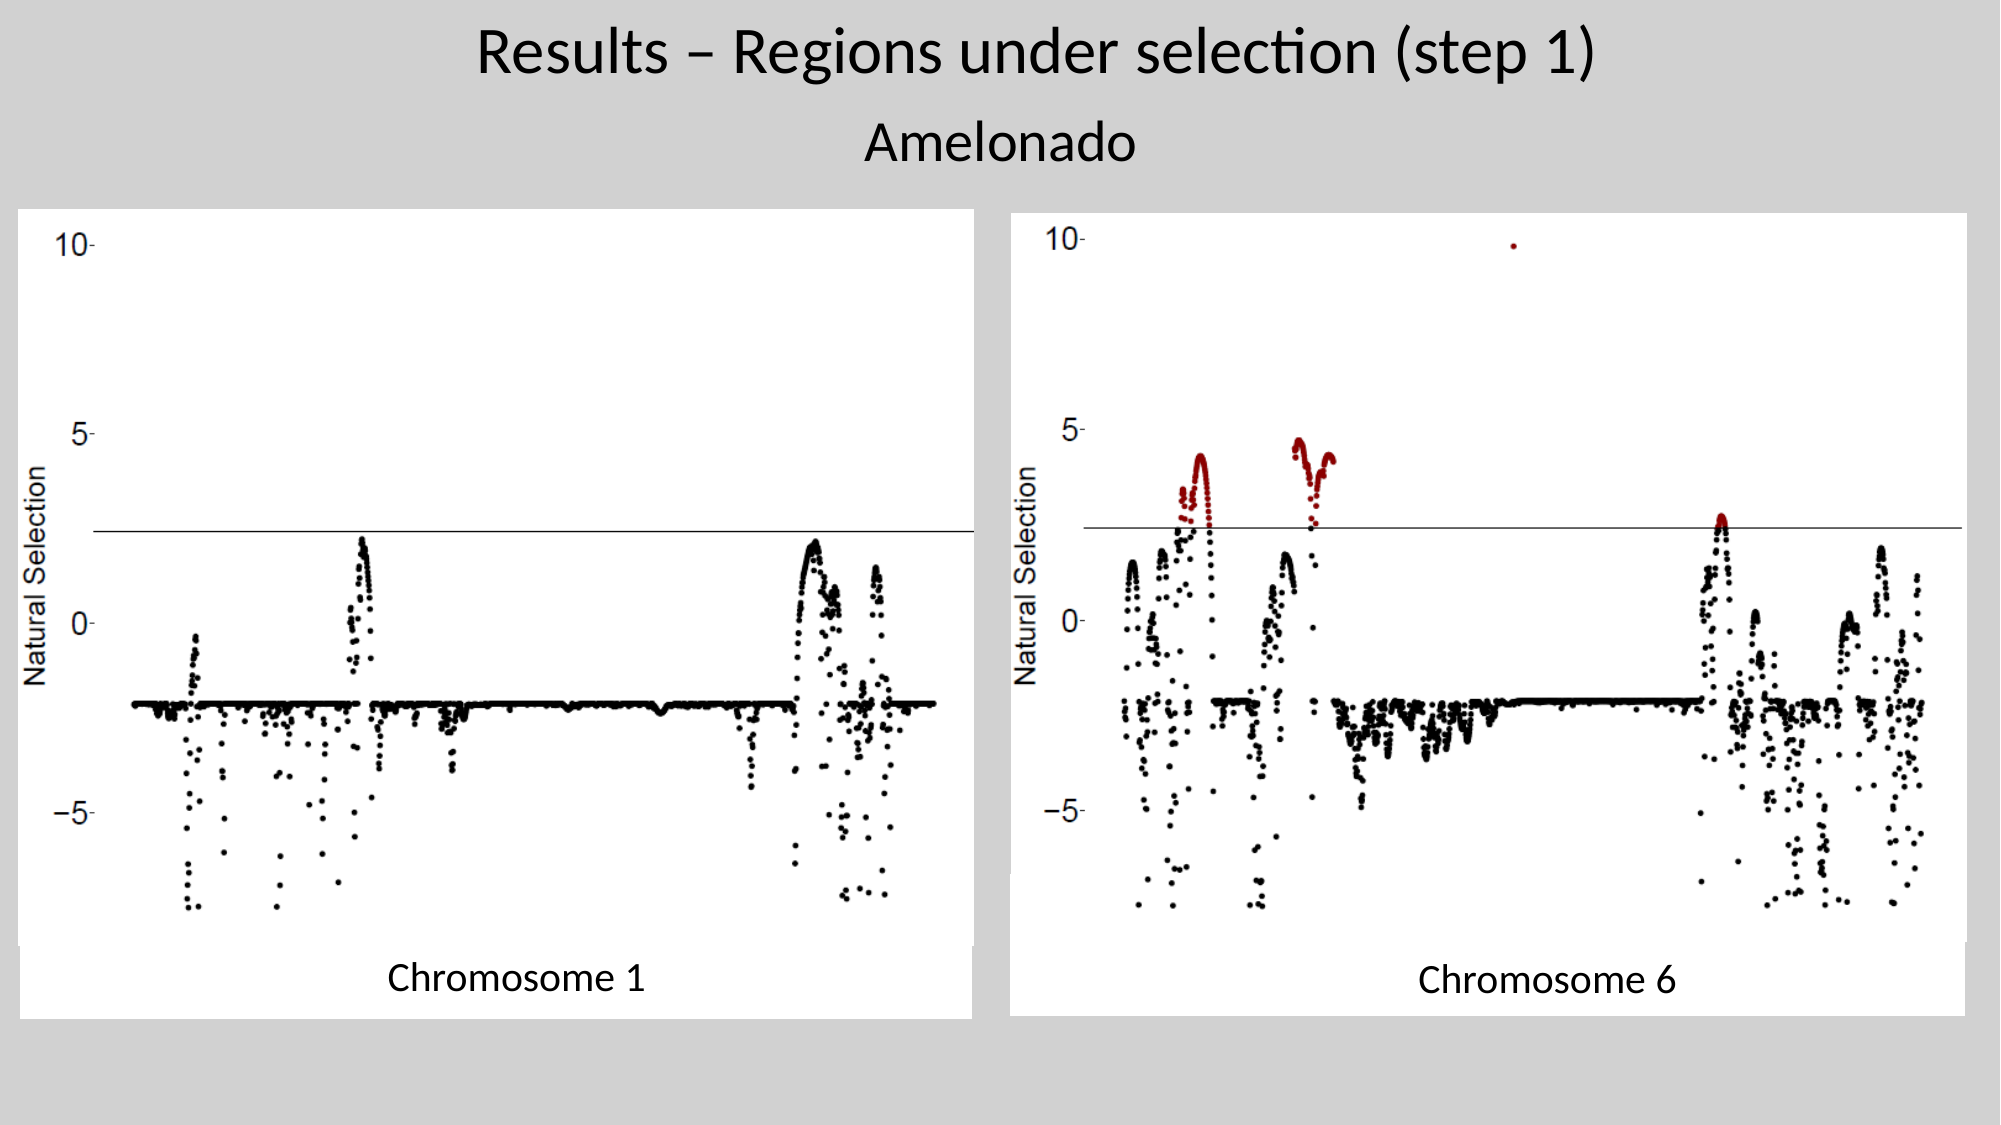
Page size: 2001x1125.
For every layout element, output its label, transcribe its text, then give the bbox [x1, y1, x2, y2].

text_box Chromosome 6 [1403, 944, 1708, 1009]
picture [18, 209, 974, 946]
text_box [20, 946, 972, 1019]
picture [1011, 213, 1967, 942]
text_box Results – Regions under selection (step 1) [462, 0, 1648, 95]
text_box Amelonado [849, 95, 1173, 181]
text_box [1010, 874, 1965, 1016]
text_box Chromosome 1 [372, 946, 672, 1007]
